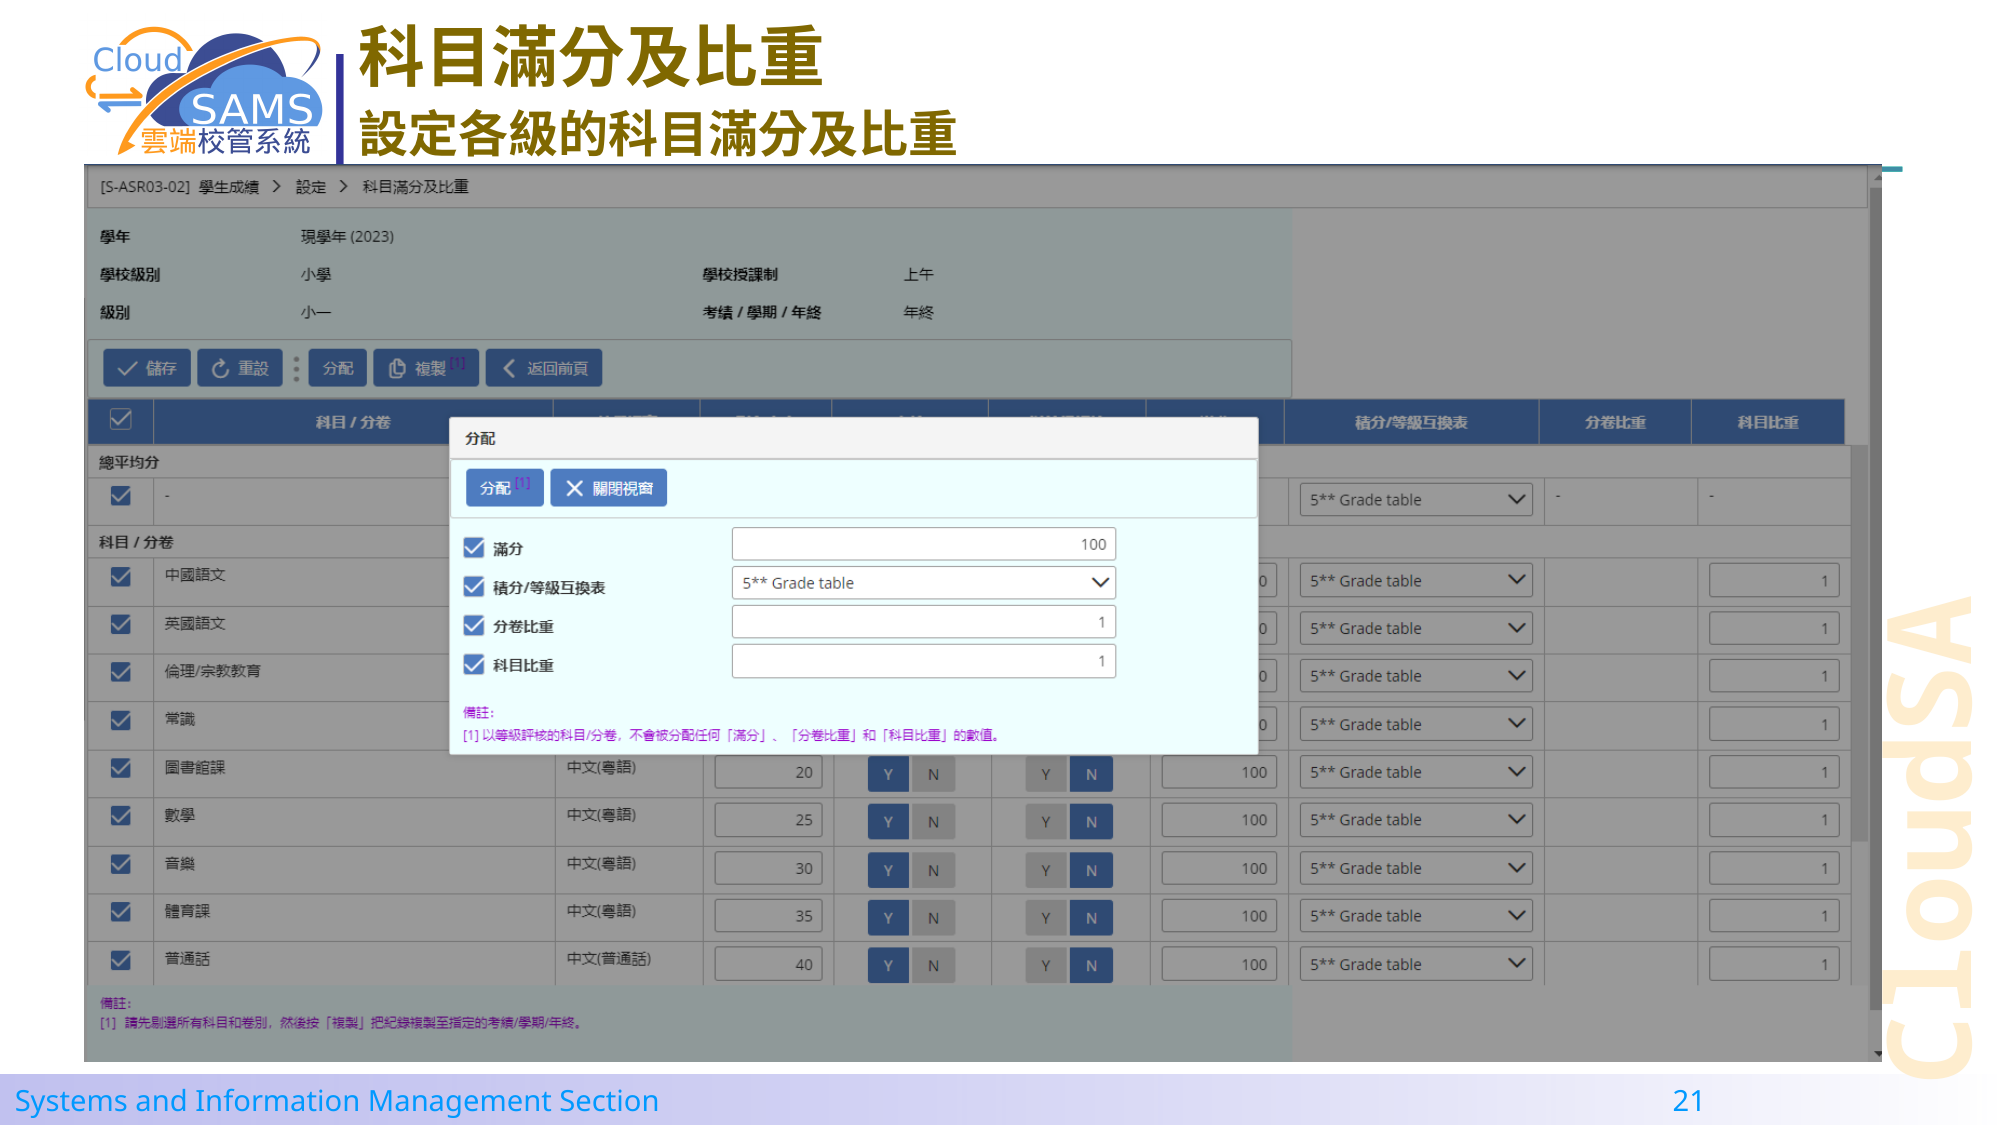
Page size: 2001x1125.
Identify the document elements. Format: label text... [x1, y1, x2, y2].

text_box 設定各級的科目滿分及比重 [343, 94, 1383, 162]
picture [79, 13, 327, 156]
picture [84, 164, 1883, 1062]
text_box 科目滿分及比重 [343, 7, 1911, 133]
